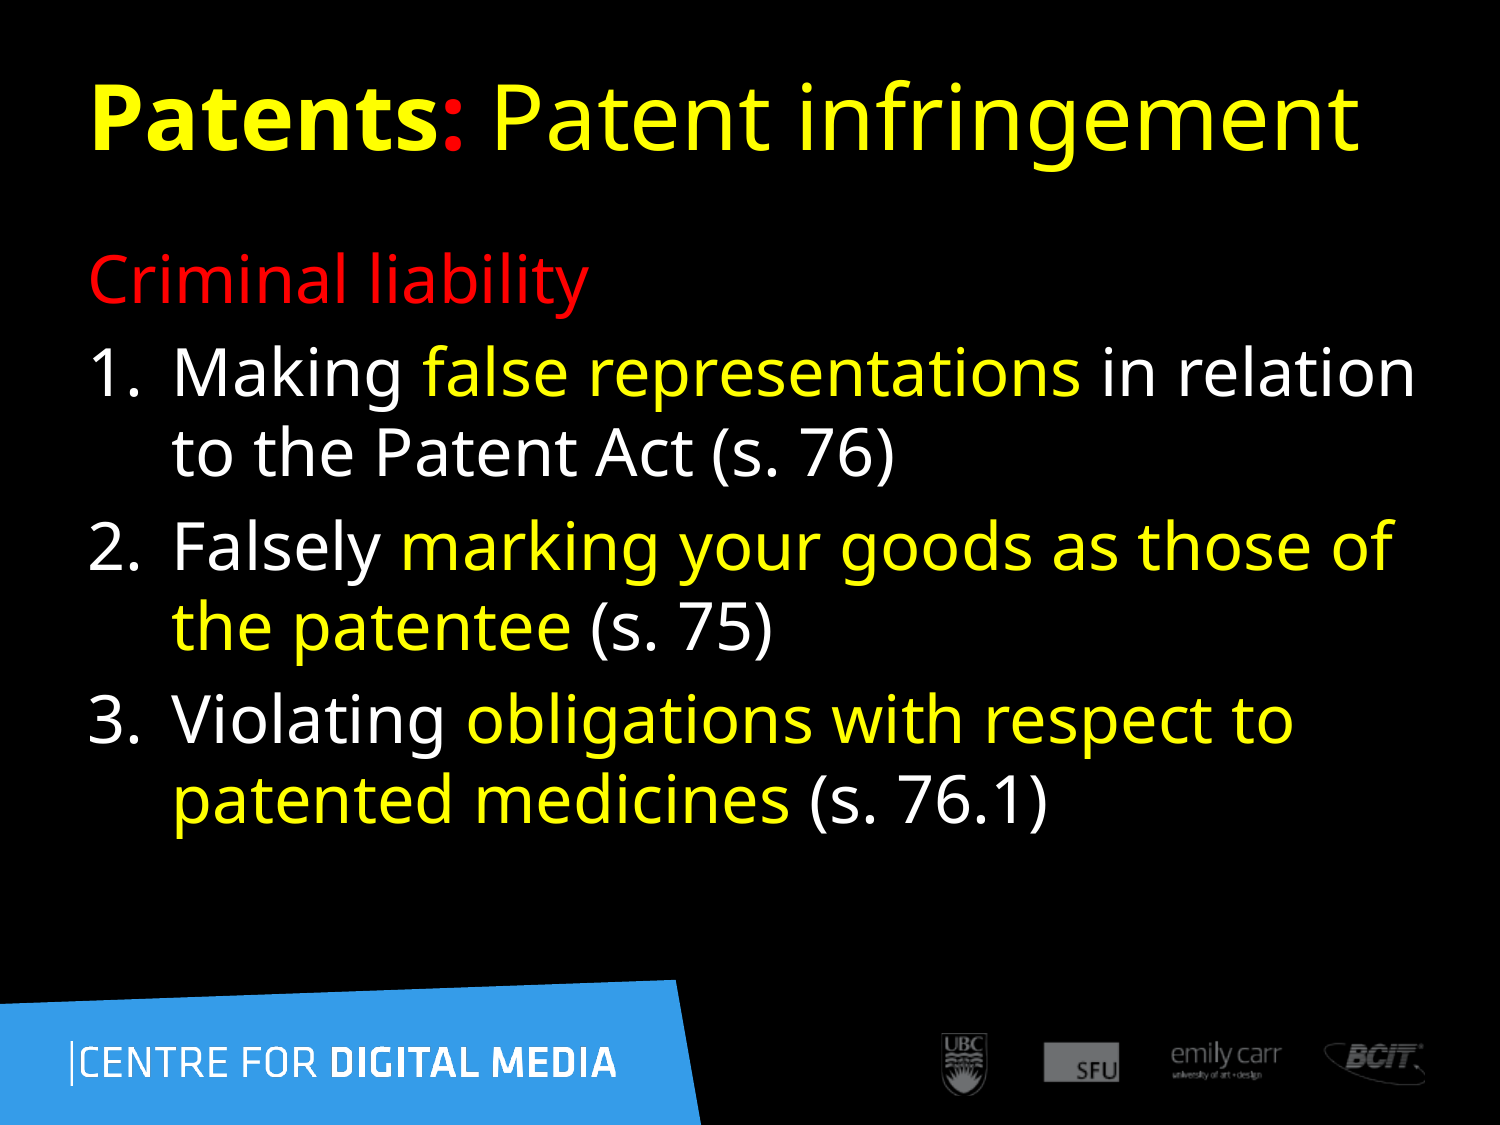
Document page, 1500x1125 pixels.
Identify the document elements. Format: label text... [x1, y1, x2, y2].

title Patents: Patent infringement [75, 45, 1425, 182]
list Criminal liability Making false representations in relation to the Patent Act (s. 76) Falsely marking your goods as those of the patentee (s. 75) Violating obligations with respect to patented medicines (s. 76.1) [75, 224, 1475, 944]
